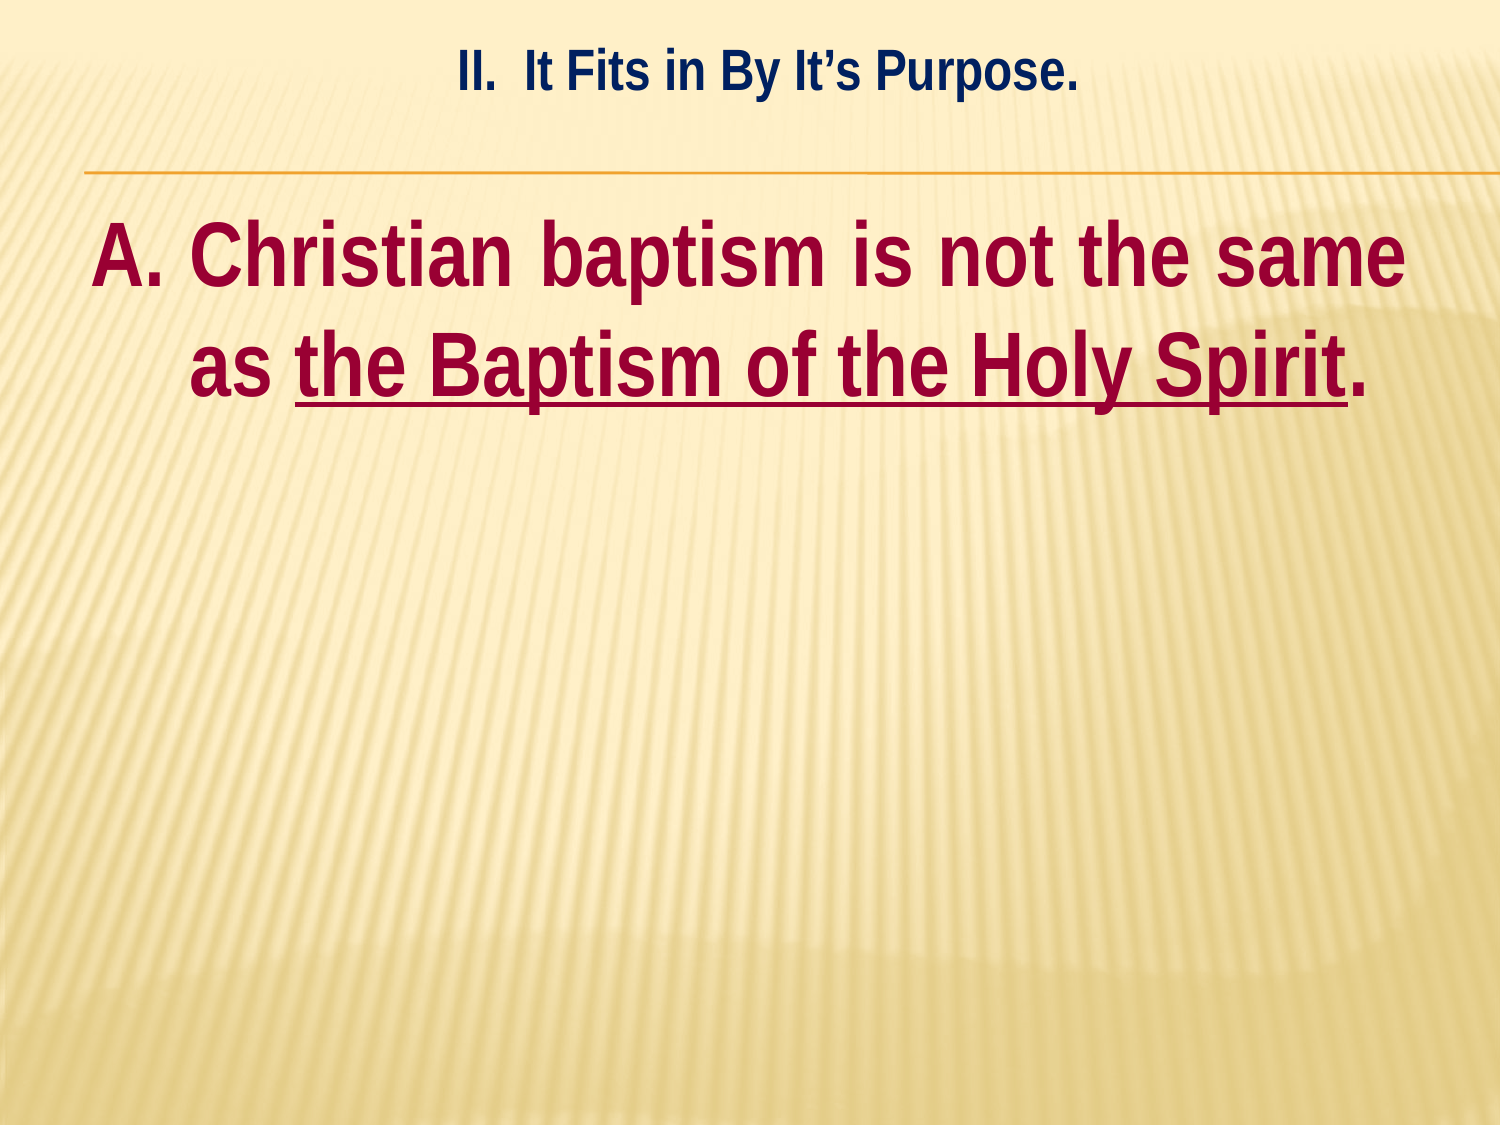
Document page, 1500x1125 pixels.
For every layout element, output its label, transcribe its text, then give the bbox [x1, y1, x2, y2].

list A. Christian baptism is not the same as the Baptism of the Holy Spirit. [74, 187, 1426, 1076]
text_box II. It Fits in By It’s Purpose. [124, 24, 1413, 110]
